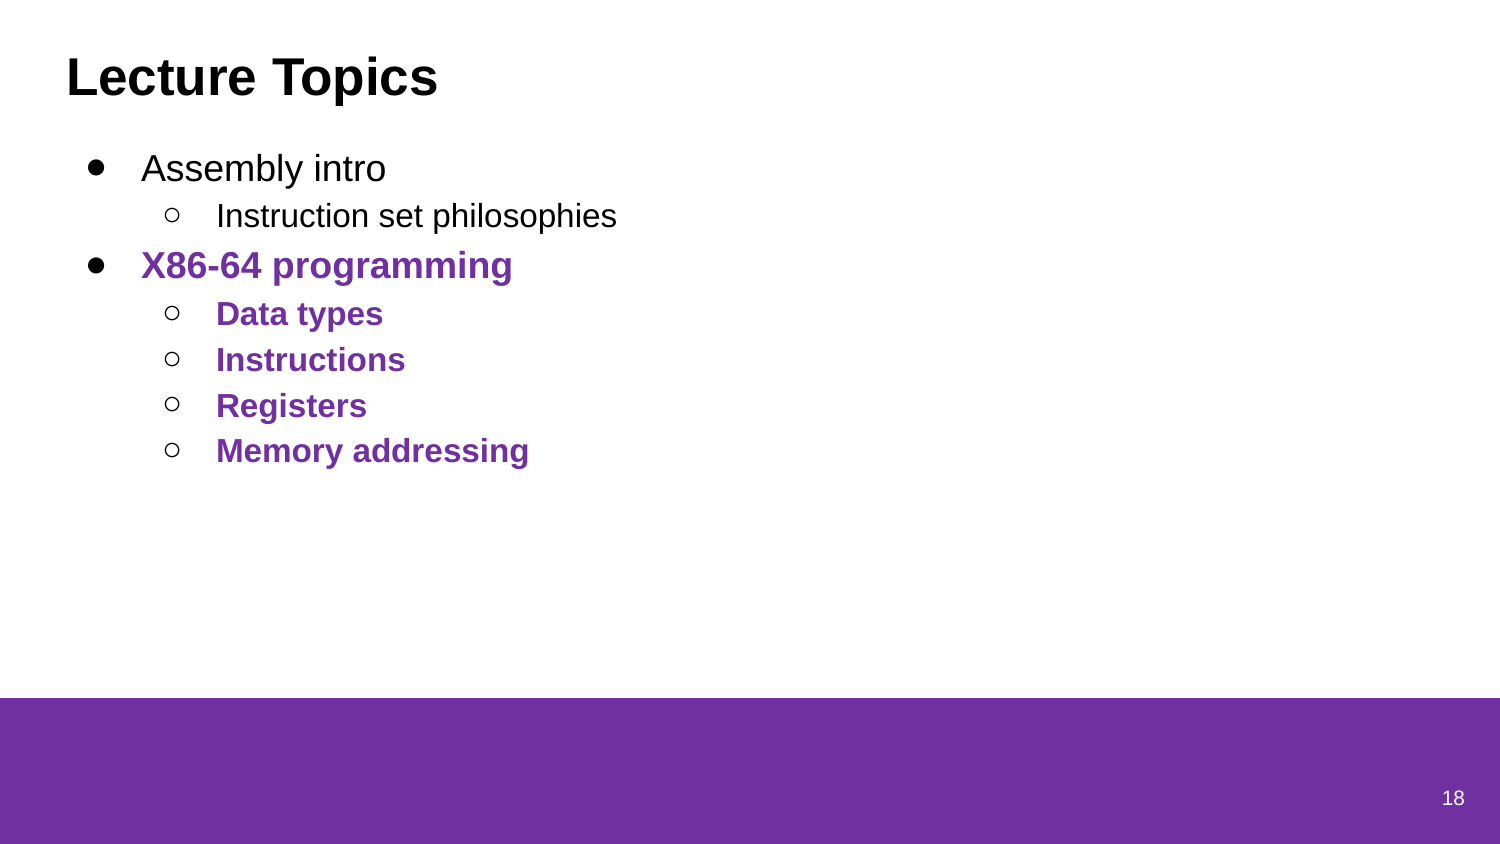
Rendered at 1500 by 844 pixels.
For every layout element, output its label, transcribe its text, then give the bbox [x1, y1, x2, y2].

picture [0, 0, 1500, 698]
slide_number 18 [1389, 764, 1480, 830]
list Assembly intro Instruction set philosophies X86-64 programming Data types Instructions Registers Memory addressing [51, 121, 1449, 699]
title Lecture Topics [51, 27, 1449, 121]
